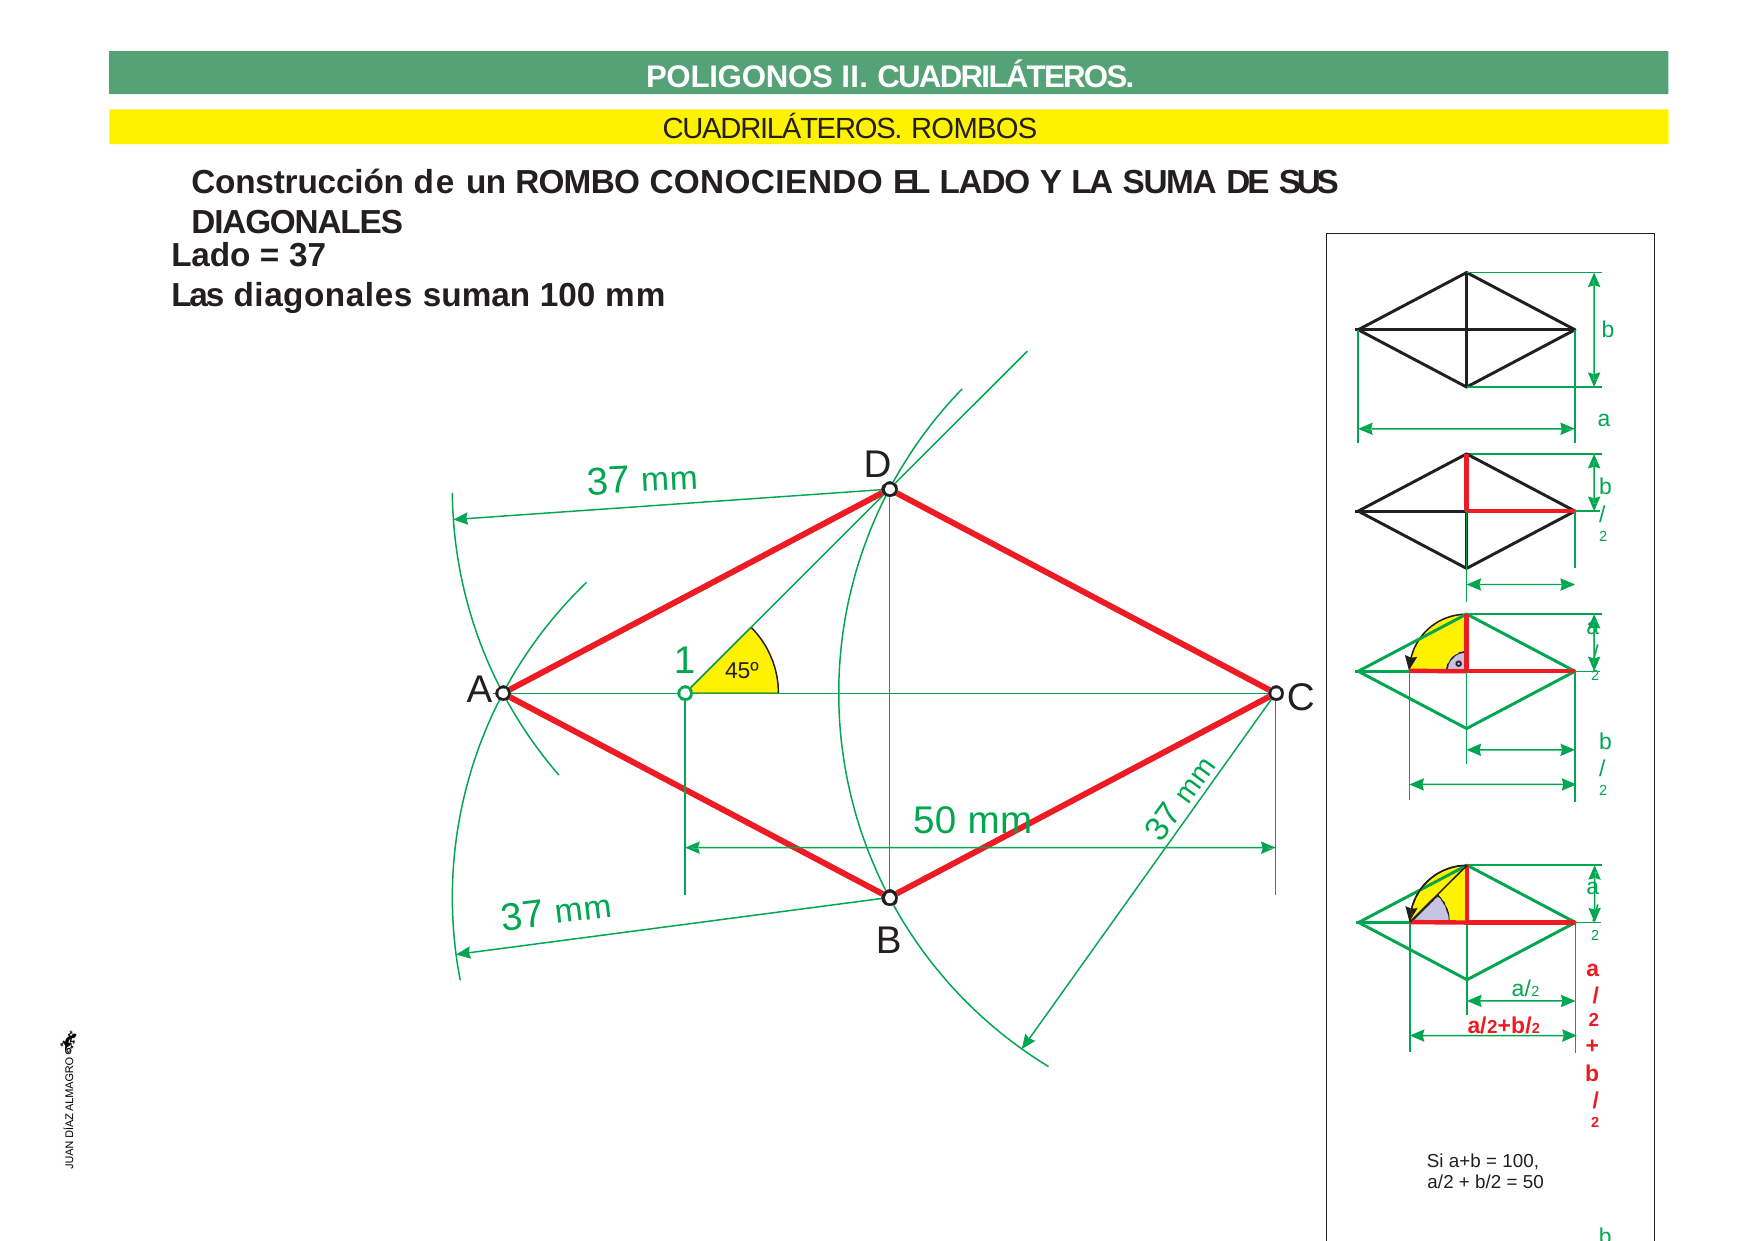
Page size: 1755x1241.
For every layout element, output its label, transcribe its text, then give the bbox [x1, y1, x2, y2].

text_box b a b/2 a/2 b/2 a/2 a/2+b/2 Si a+b = 100, a/2 + b/2 = 50 b/2 45º [1326, 233, 1655, 1241]
picture [59, 1030, 78, 1169]
text_box POLIGONOS II. CUADRILÁTEROS. [109, 51, 1669, 95]
text_box C [1288, 668, 1318, 718]
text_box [1355, 863, 1603, 1054]
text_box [491, 350, 1277, 386]
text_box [1355, 612, 1603, 803]
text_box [1355, 452, 1603, 603]
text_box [1355, 270, 1603, 444]
text_box CUADRILÁTEROS. ROMBOS [109, 109, 1669, 145]
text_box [451, 387, 1284, 1068]
text_box Lado = 37 Las diagonales suman 100 mm [169, 230, 670, 314]
text_box Construcción de un ROMBO CONOCIENDO EL LADO Y LA SUMA DE SUS DIAGONALES [189, 157, 1549, 240]
